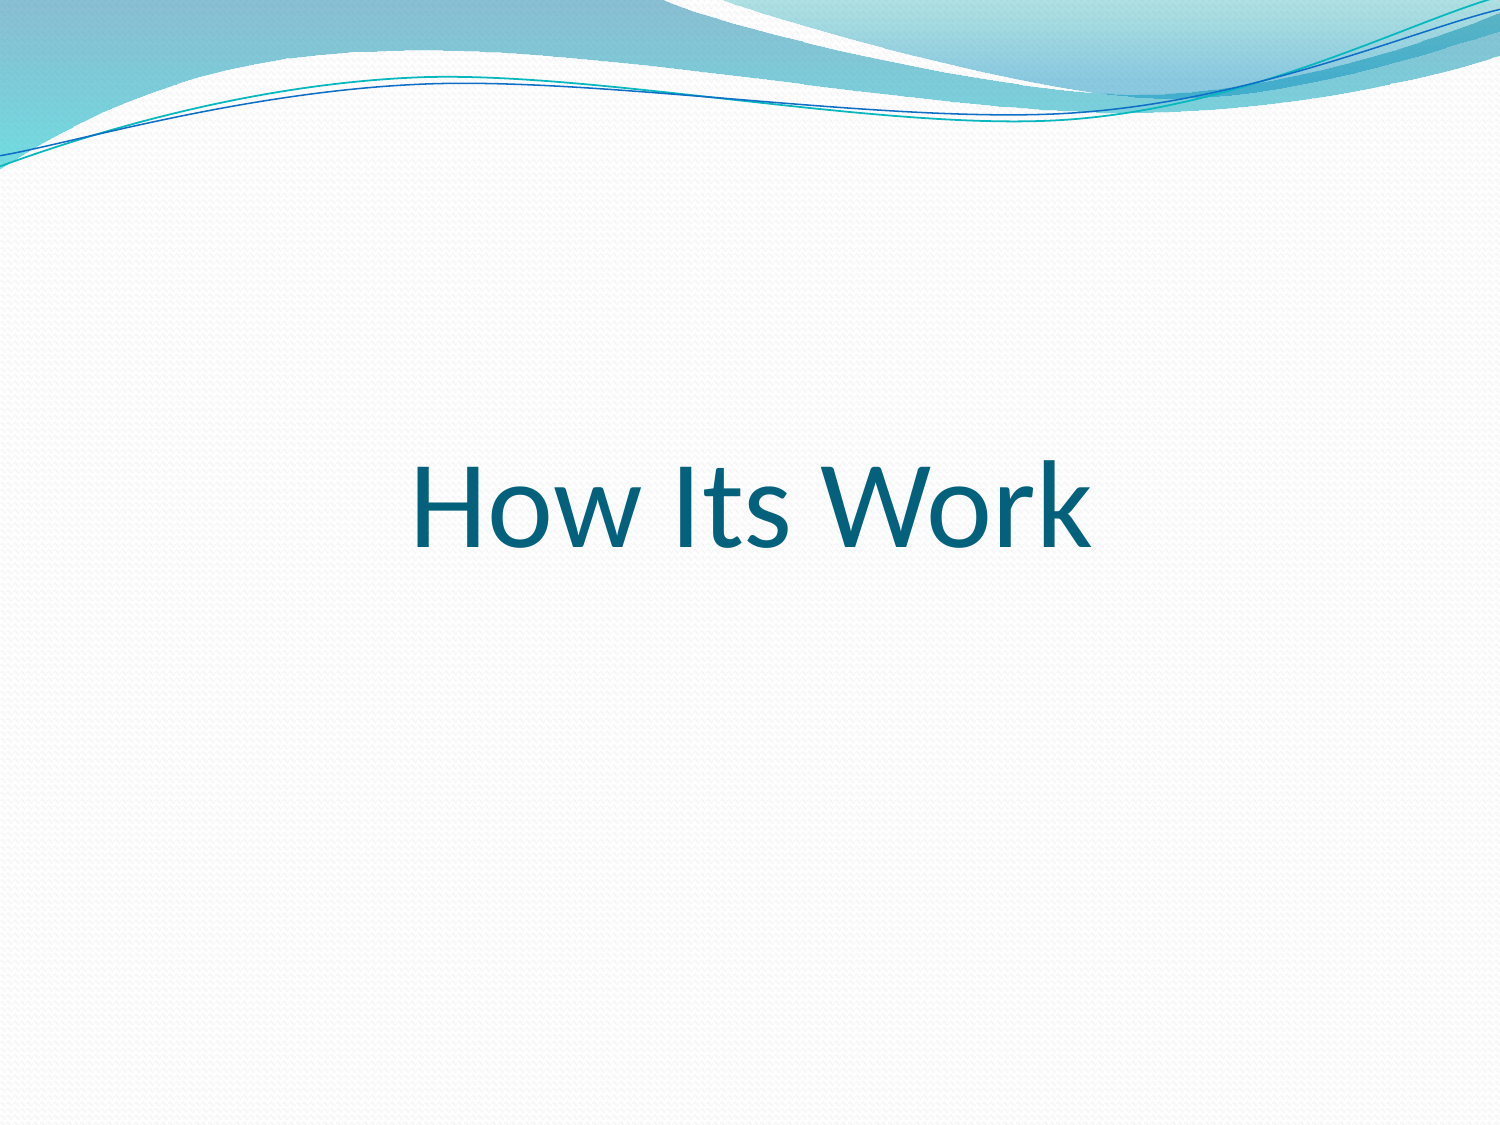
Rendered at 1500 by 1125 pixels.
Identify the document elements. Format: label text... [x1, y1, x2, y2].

title How Its Work [76, 385, 1427, 573]
